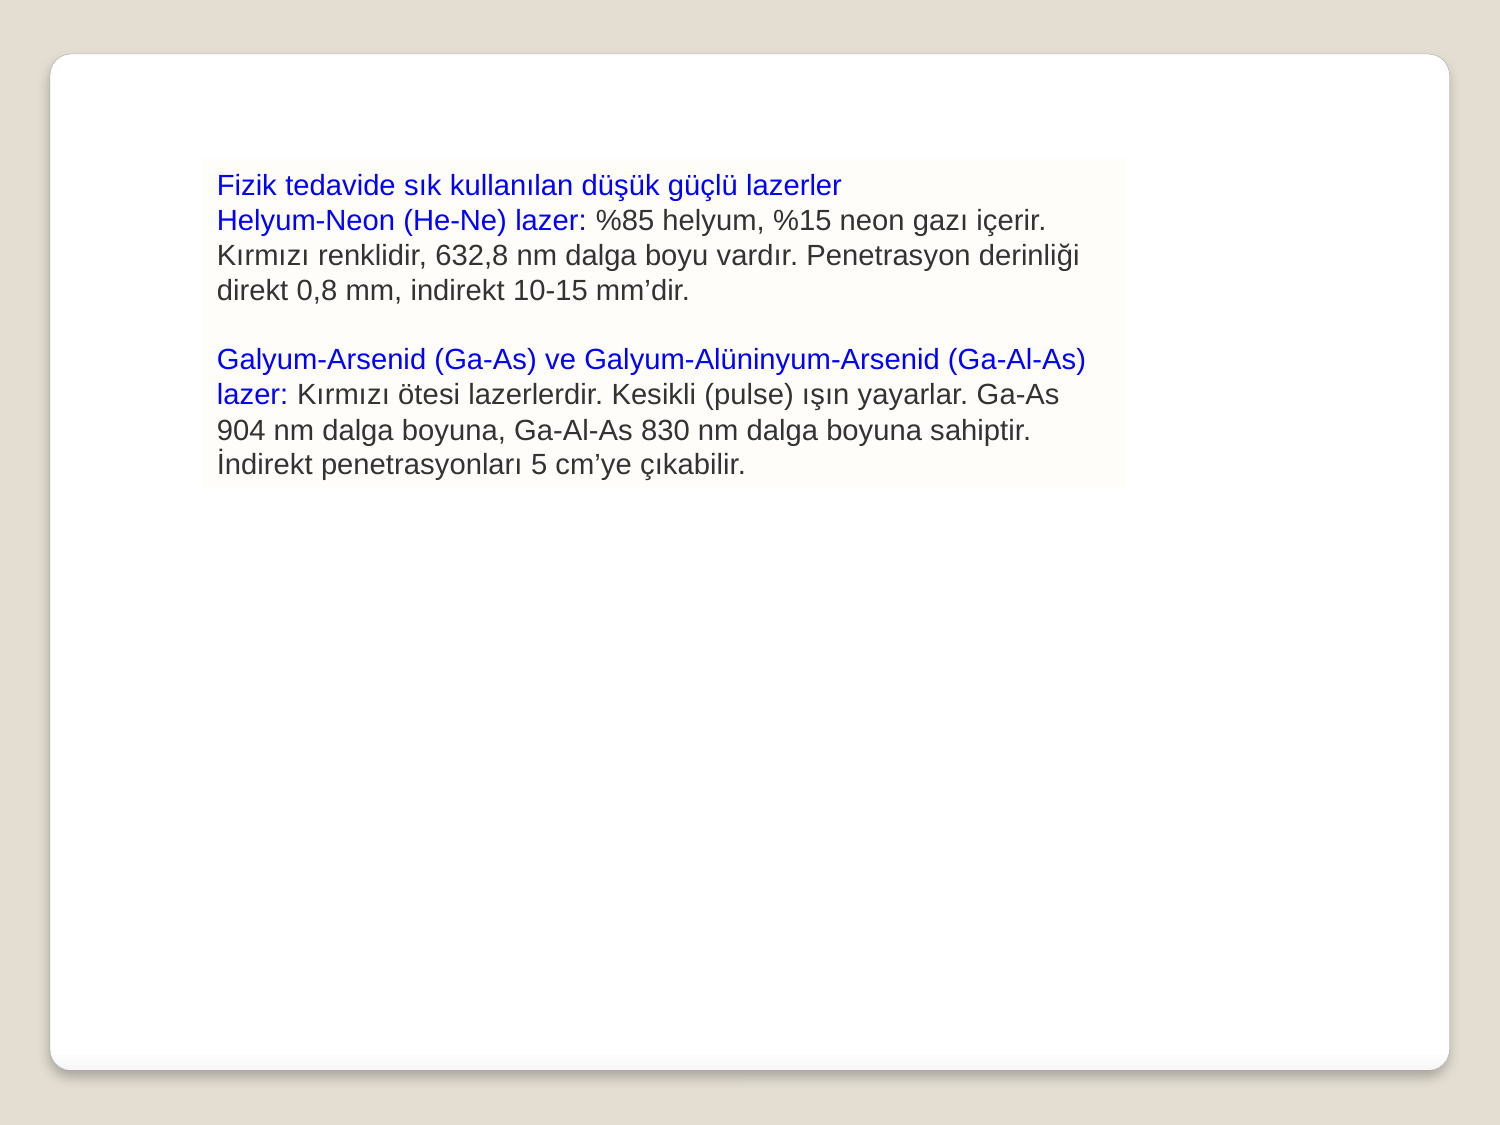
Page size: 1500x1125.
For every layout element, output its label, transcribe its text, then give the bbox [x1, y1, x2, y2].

text_box Fizik tedavide sık kullanılan düşük güçlü lazerler Helyum-Neon (He-Ne) lazer: %85 helyum, %15 neon gazı içerir. Kırmızı renklidir, 632,8 nm dalga boyu vardır. Penetrasyon derinliği direkt 0,8 mm, indirekt 10-15 mm’dir. Galyum-Arsenid (Ga-As) ve Galyum-Alüninyum-Arsenid (Ga-Al-As) lazer: Kırmızı ötesi lazerlerdir. Kesikli (pulse) ışın yayarlar. Ga-As 904 nm dalga boyuna, Ga-Al-As 830 nm dalga boyuna sahiptir. İndirekt penetrasyonları 5 cm’ye çıkabilir. [202, 158, 1126, 489]
